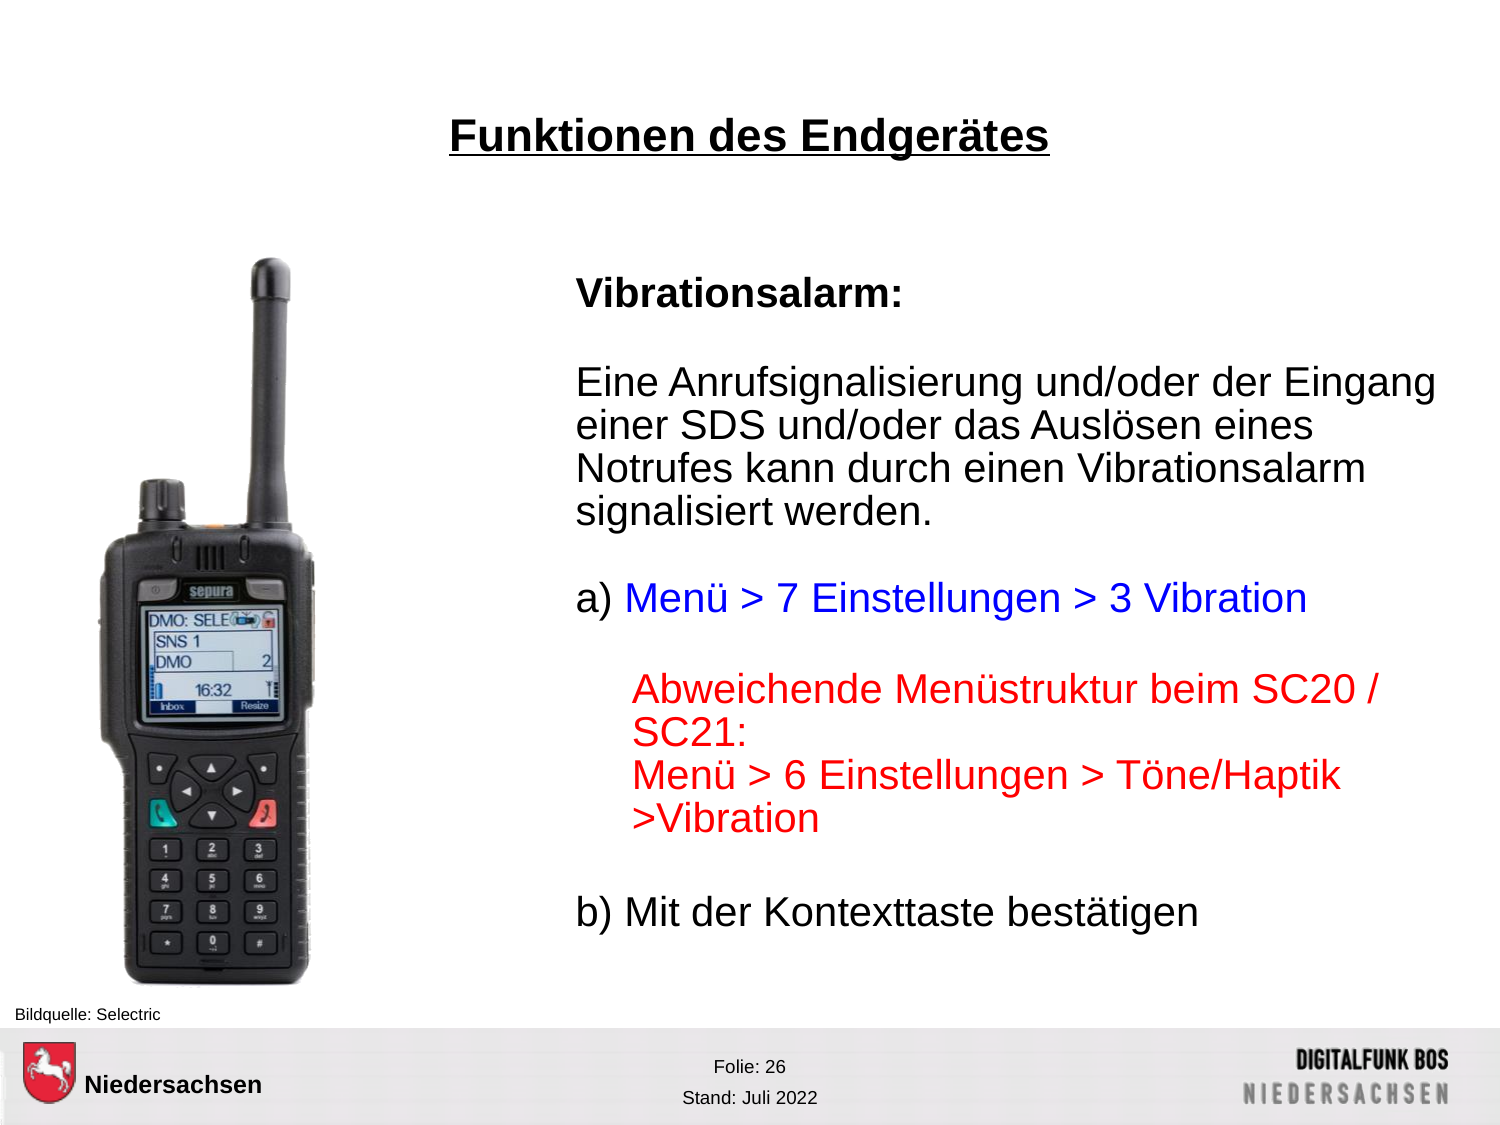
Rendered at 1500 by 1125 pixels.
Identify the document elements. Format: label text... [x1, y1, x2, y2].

picture [0, 1028, 1500, 1125]
text_box a) Menü > 7 Einstellungen > 3 Vibration [560, 570, 1498, 629]
text_box Bildquelle: Selectric [0, 996, 298, 1031]
picture [88, 232, 346, 1000]
text_box Abweichende Menüstruktur beim SC20 / SC21: Menü > 6 Einstellungen > Töne/Haptik >Vibration [560, 661, 1498, 884]
text_box Vibrationsalarm: [560, 265, 1103, 324]
text_box Eine Anrufsignalisierung und/oder der Eingang einer SDS und/oder das Auslösen eines Notrufes kann durch einen Vibrationsalarm signalisiert werden. [560, 354, 1457, 542]
text_box Funktionen des Endgerätes [0, 105, 1500, 169]
text_box b) Mit der Kontexttaste bestätigen [560, 884, 1498, 943]
